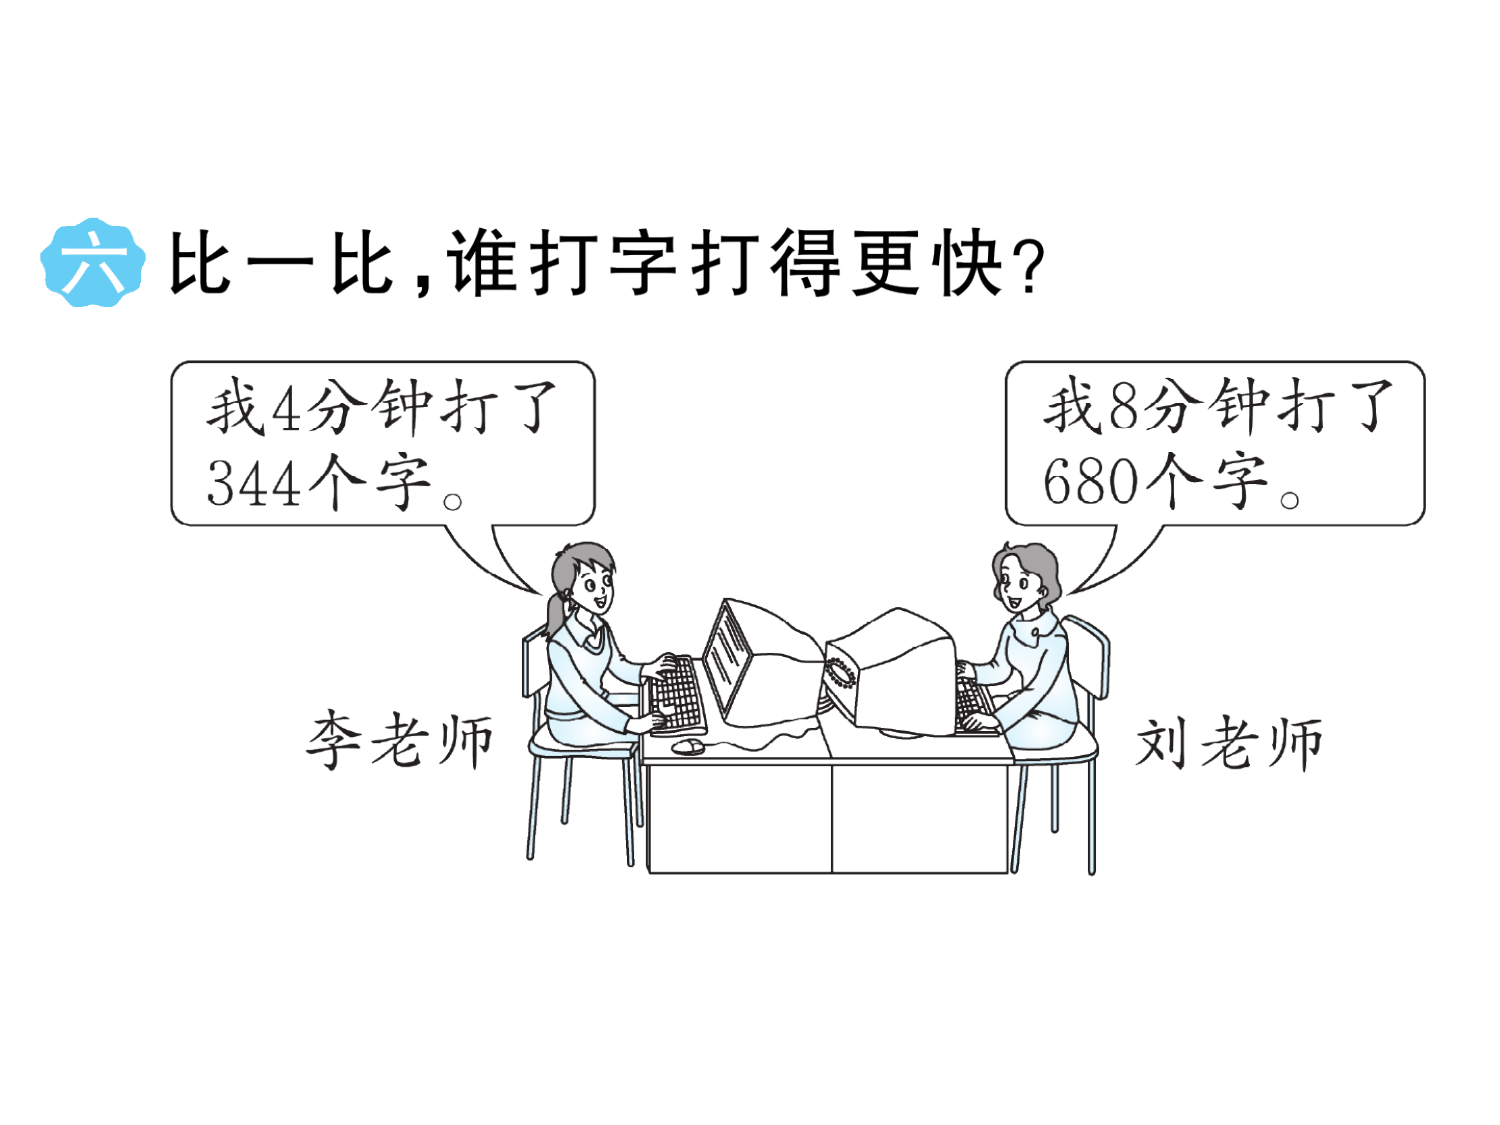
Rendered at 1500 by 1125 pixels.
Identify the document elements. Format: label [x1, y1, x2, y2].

picture [35, 177, 1453, 908]
